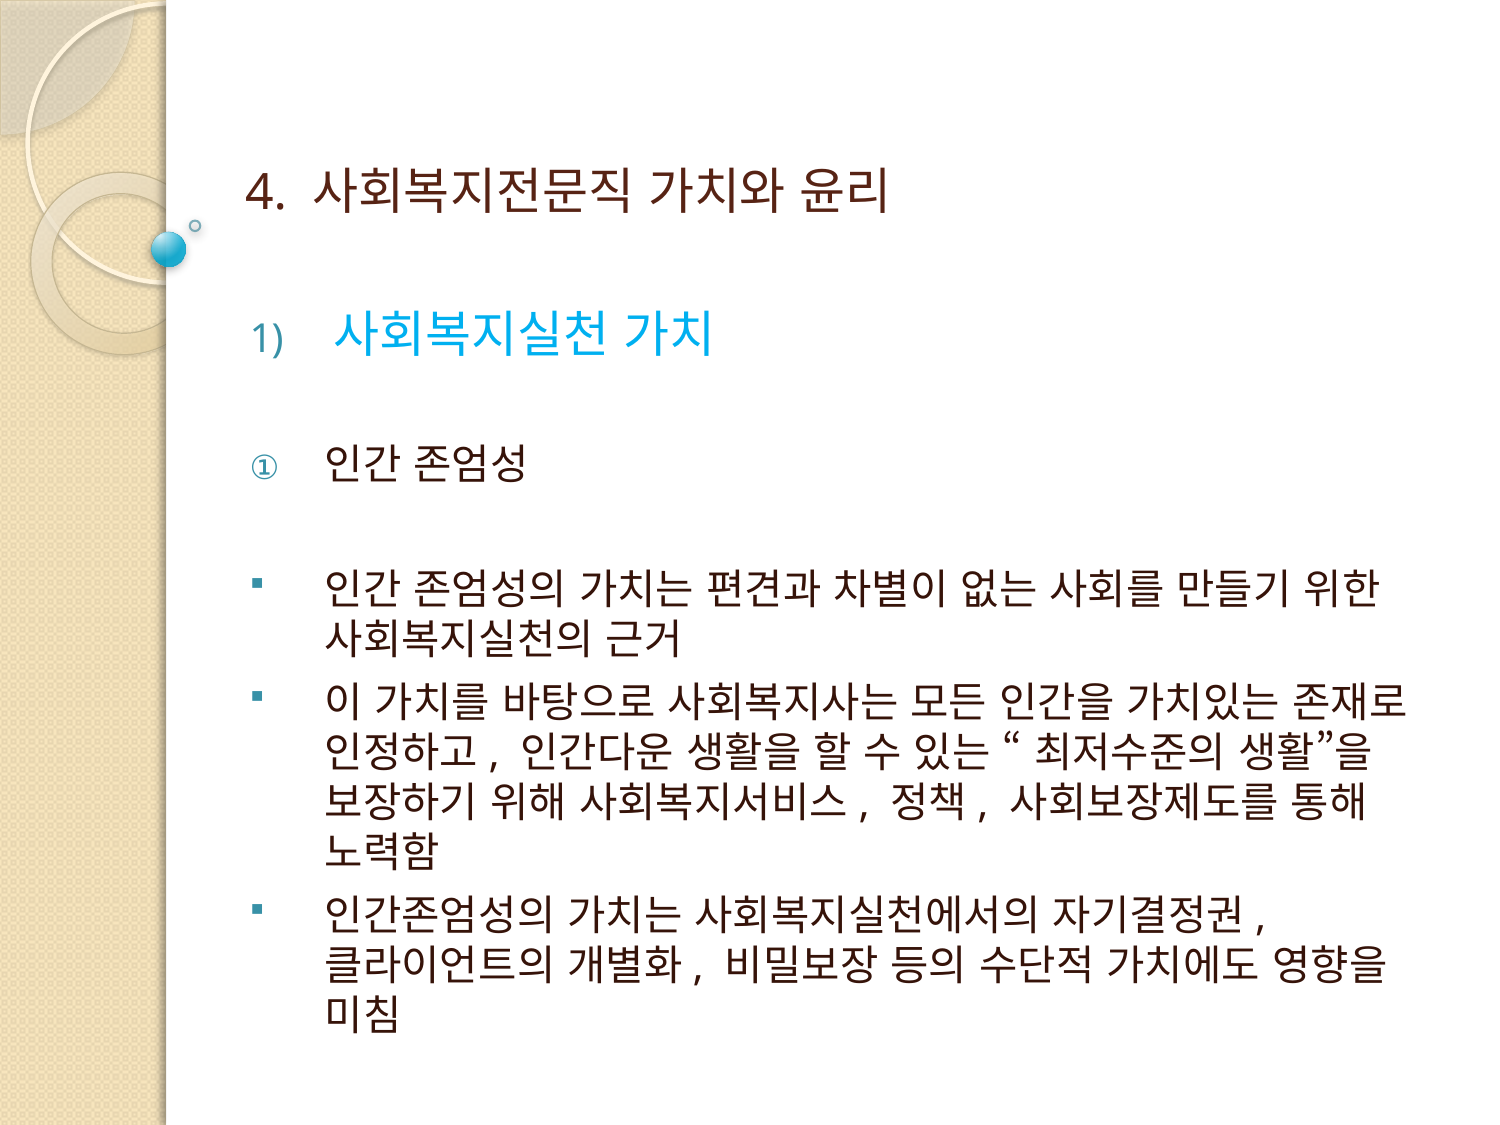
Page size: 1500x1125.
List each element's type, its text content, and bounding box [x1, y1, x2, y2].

title 4. 사회복지전문직 가치와 윤리 [230, 42, 1446, 228]
subtitle 사회복지실천 가치 인간 존엄성 인간 존엄성의 가치는 편견과 차별이 없는 사회를 만들기 위한 사회복지실천의 근거 이 가치를 바탕으로 사회복지사는 모든 인간을 가치있는 존재로 인정하고, 인간다운 생활을 할 수 있는 “ 최저수준의 생활”을 보장하기 위해 사회복지서비스, 정책, 사회보장제도를 통해 노력함 인간존엄성의 가치는 사회복지실천에서의 자기결정권, 클라이언트의 개별화, 비밀보장 등의 수단적 가치에도 영향을 미침 [230, 302, 1446, 1106]
